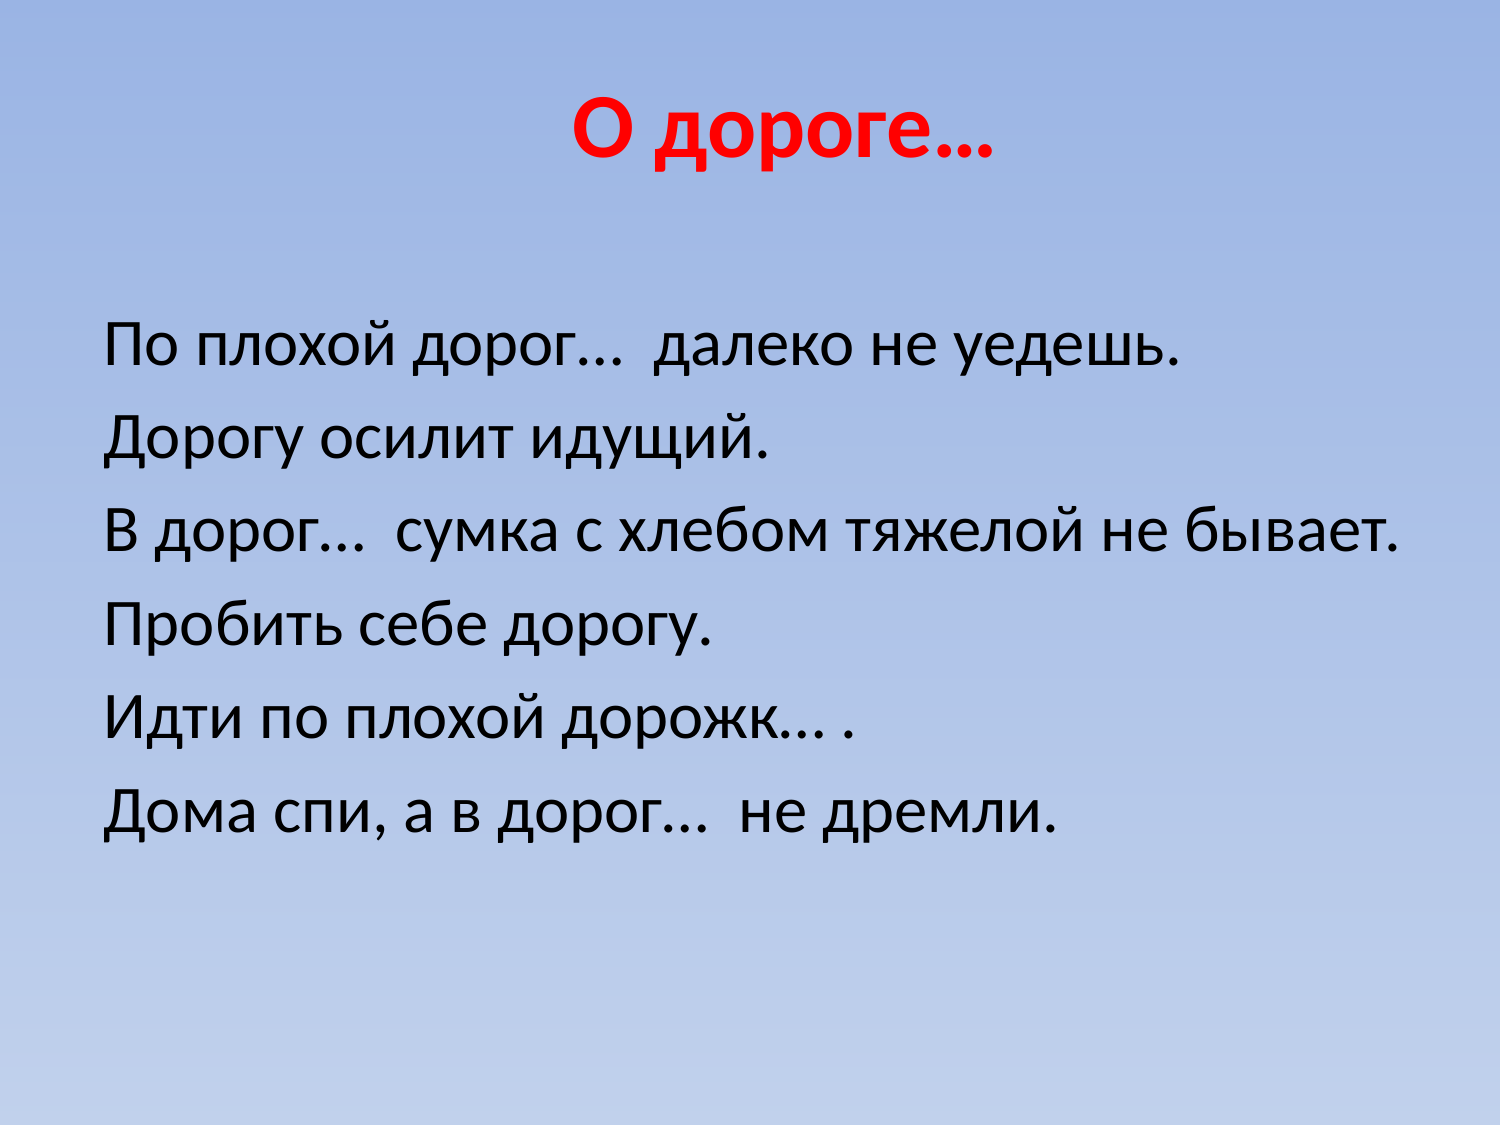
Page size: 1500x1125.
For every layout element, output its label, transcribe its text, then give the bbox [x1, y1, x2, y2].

title О дороге… [147, 0, 1423, 242]
subtitle По плохой дорог… далеко не уедешь. Дорогу осилит идущий. В дорог… сумка с хлебом тяжелой не бывает. Пробить себе дорогу. Идти по плохой дорожк… . Дома спи, а в дорог… не дремли. [88, 290, 1459, 1125]
